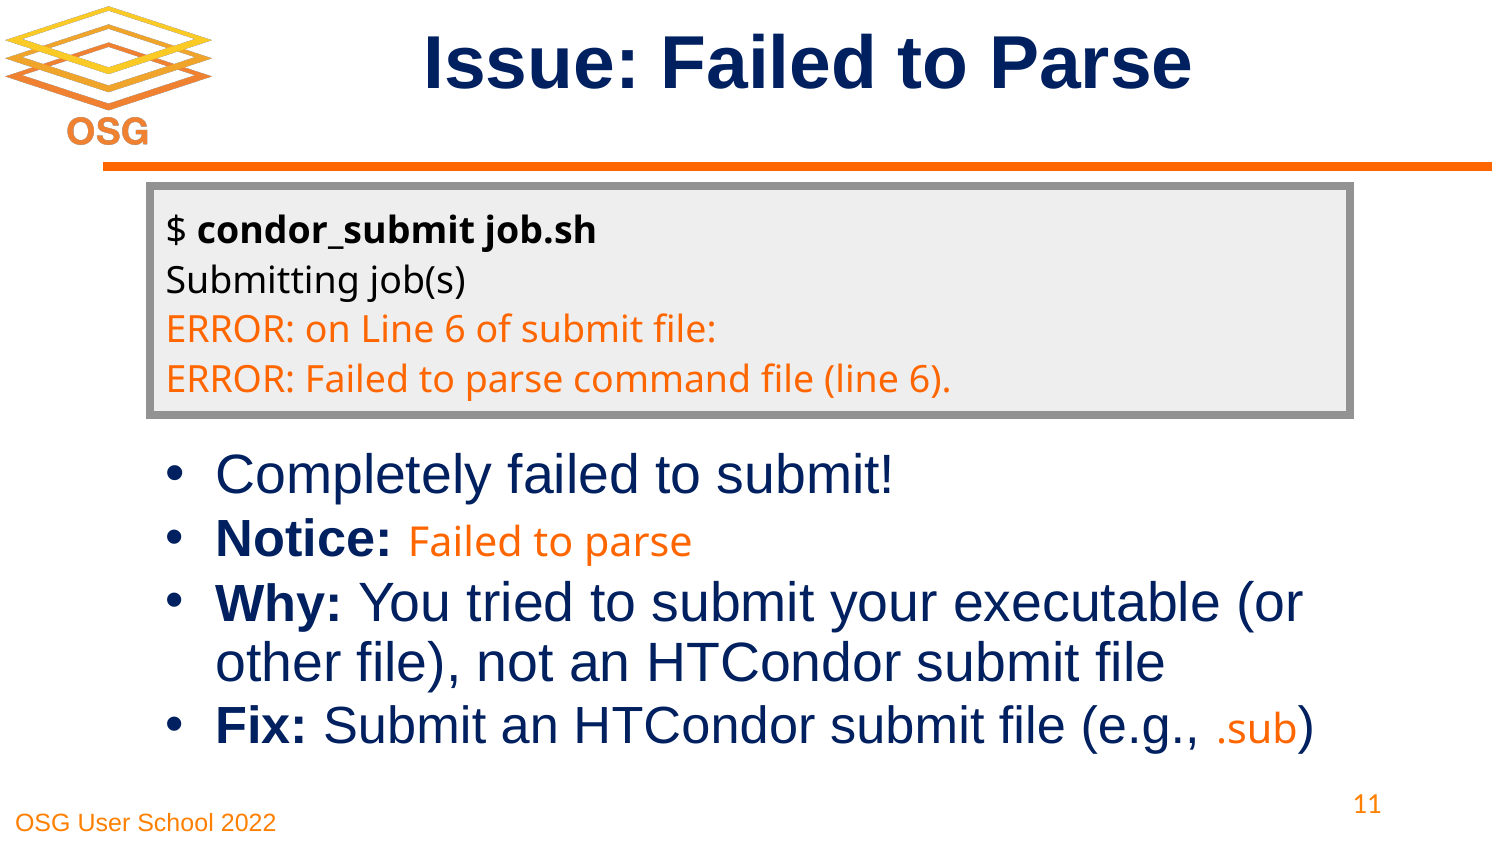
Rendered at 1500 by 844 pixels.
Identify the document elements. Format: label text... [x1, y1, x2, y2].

list Completely failed to submit! Notice: Failed to parse Why: You tried to submit your executable (or other file), not an HTCondor submit file Fix: Submit an HTCondor submit file (e.g., .sub) [150, 438, 1350, 783]
title Issue: Failed to Parse [221, 16, 1397, 180]
slide_number 11 [1059, 781, 1398, 828]
text_box $ condor_submit job.sh Submitting job(s) ERROR: on Line 6 of submit file: ERROR: Failed to parse command file (line 6). [149, 186, 1350, 416]
picture [5, 6, 212, 145]
